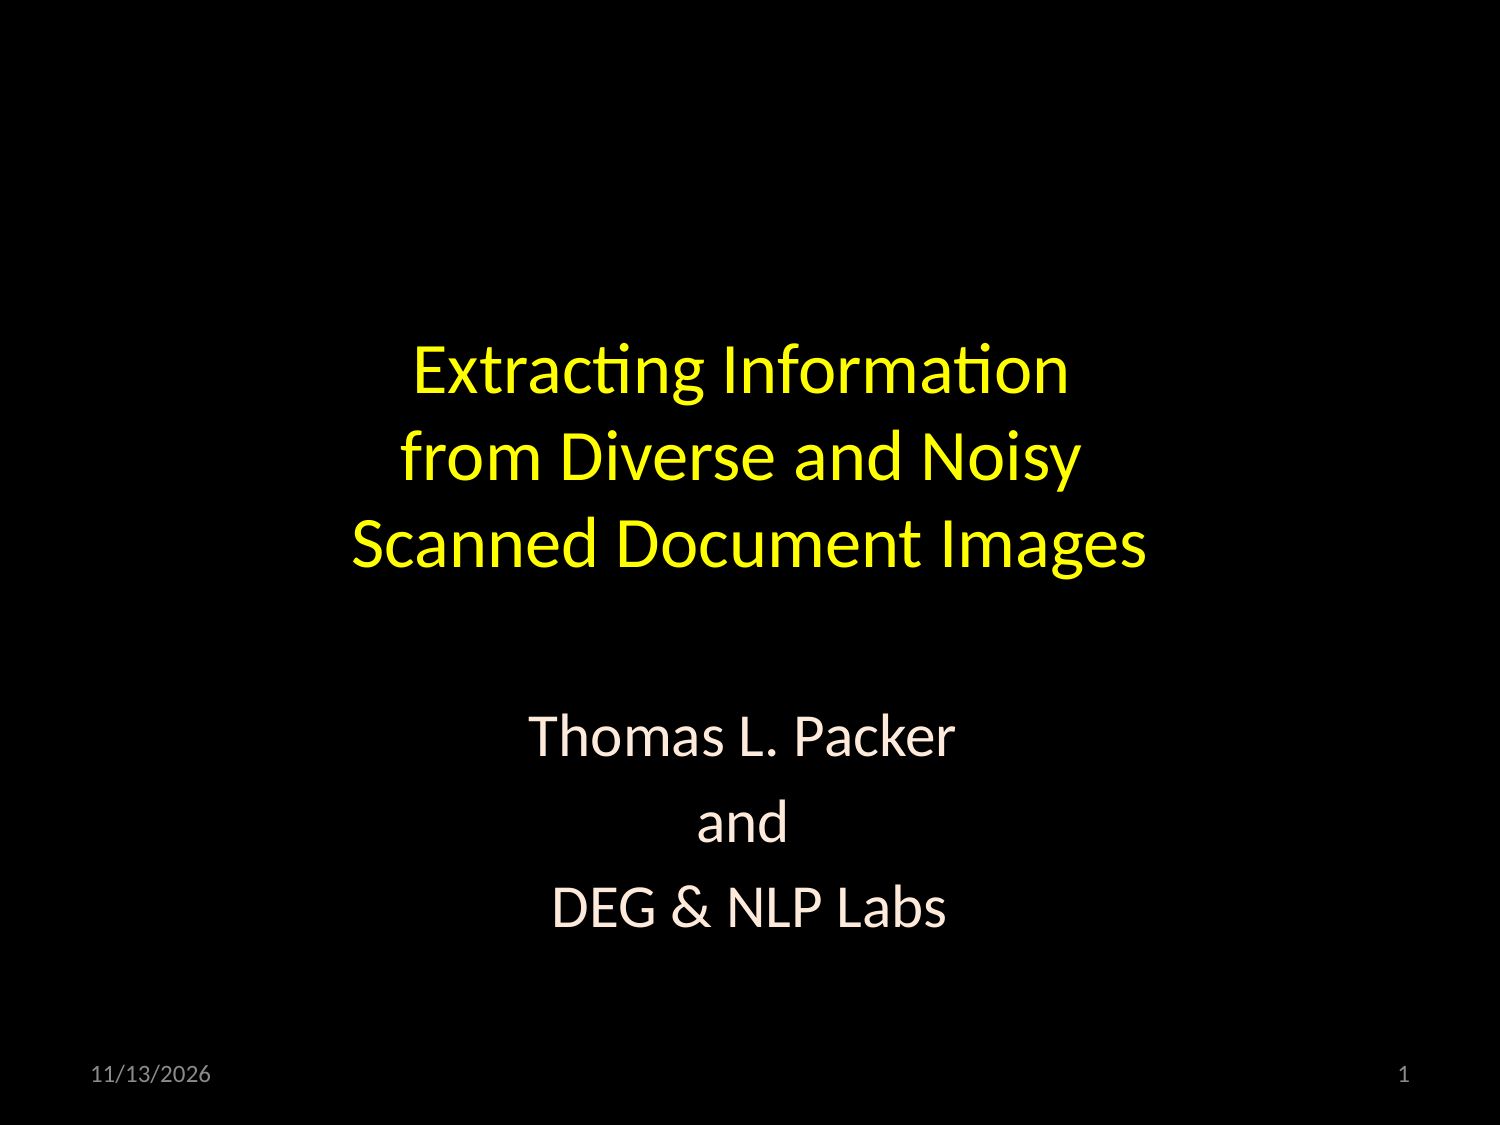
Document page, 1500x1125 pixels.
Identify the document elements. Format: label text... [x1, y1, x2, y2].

slide_number 1 [1074, 1042, 1425, 1103]
subtitle Thomas L. Packer and DEG & NLP Labs [225, 687, 1275, 950]
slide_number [75, 1042, 425, 1103]
title Extracting Information from Diverse and Noisy Scanned Document Images [112, 312, 1388, 591]
